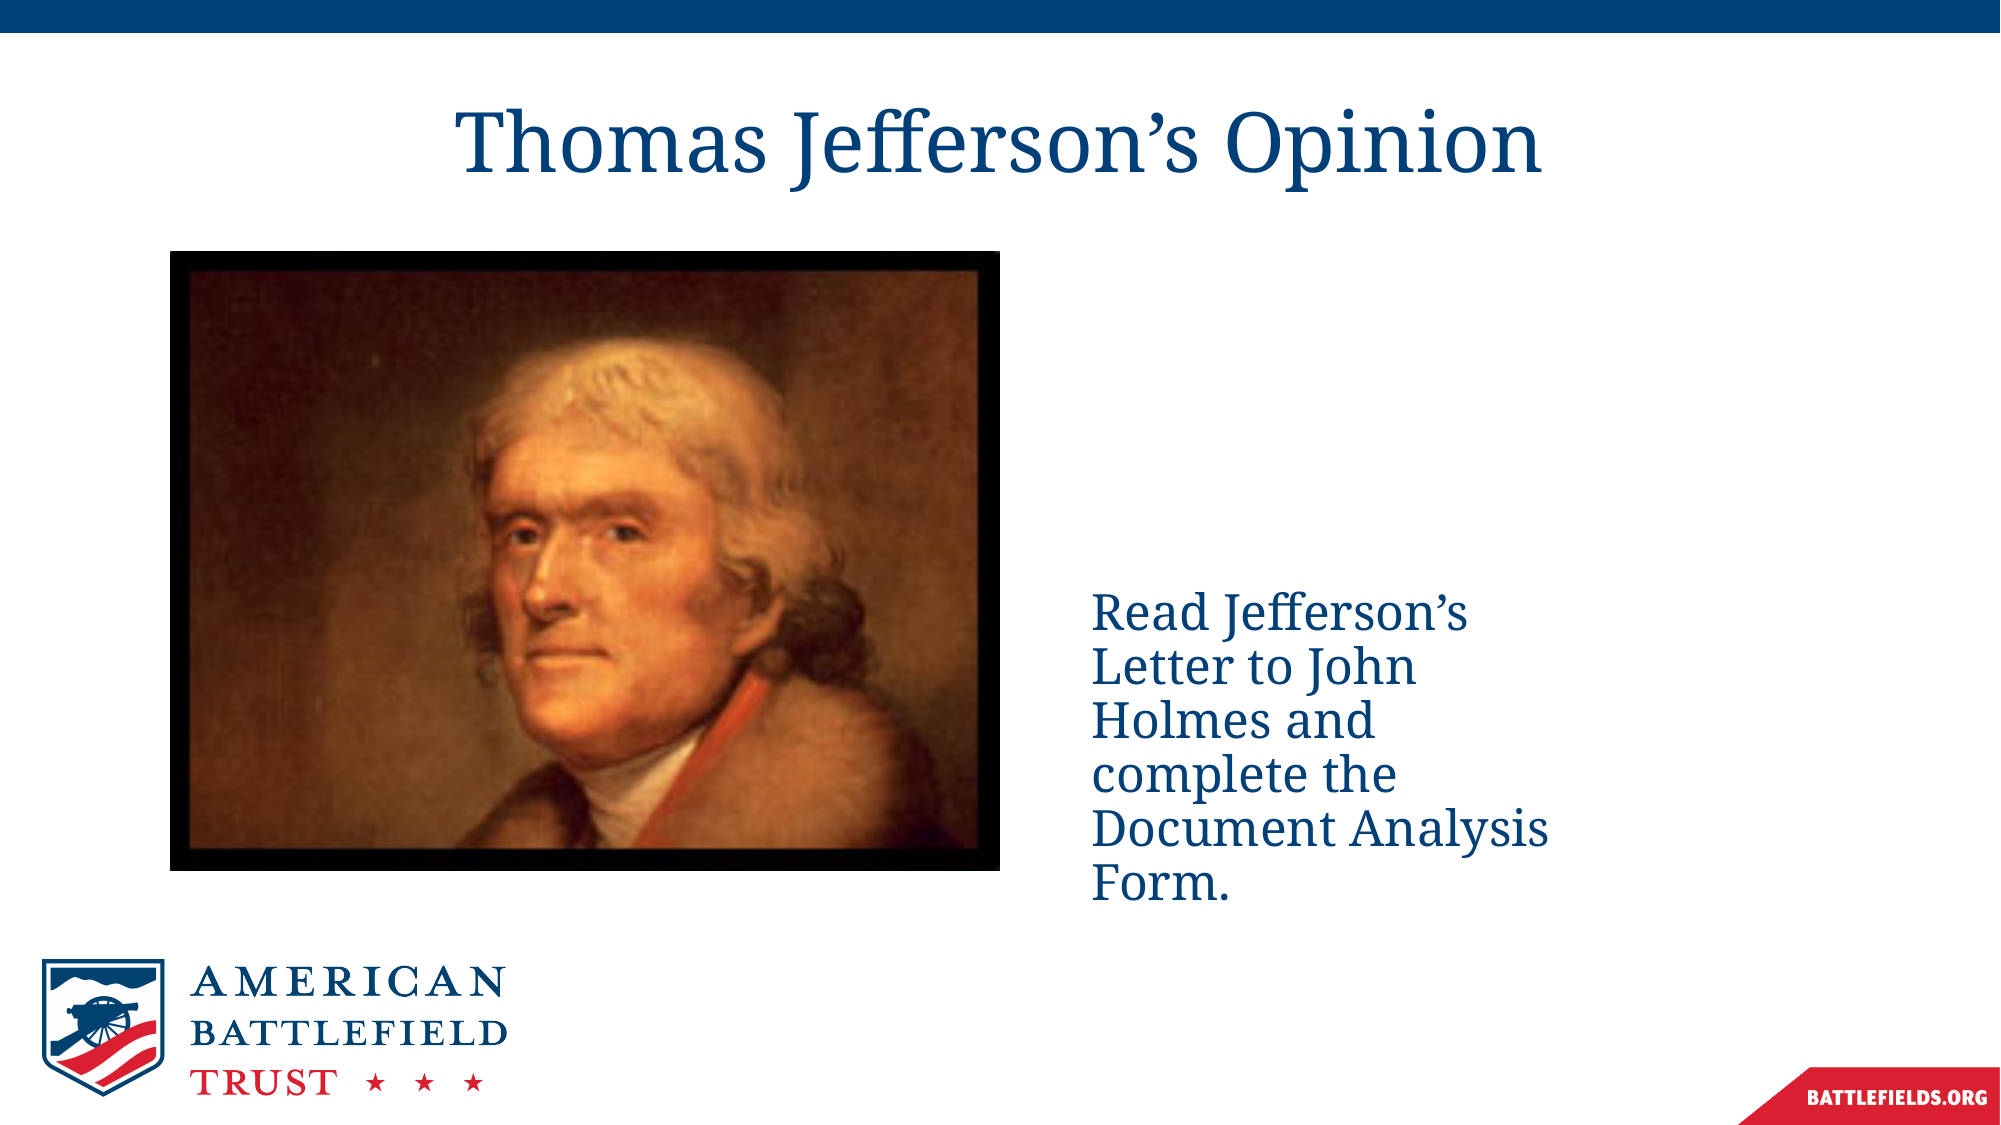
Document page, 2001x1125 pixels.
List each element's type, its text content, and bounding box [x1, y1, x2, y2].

picture [42, 959, 508, 1097]
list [170, 251, 1000, 871]
picture [1737, 1067, 2000, 1125]
text_box Read Jefferson’s Letter to John Holmes and complete the Document Analysis Form. [1076, 580, 1615, 871]
title Thomas Jefferson’s Opinion [324, 73, 1675, 217]
